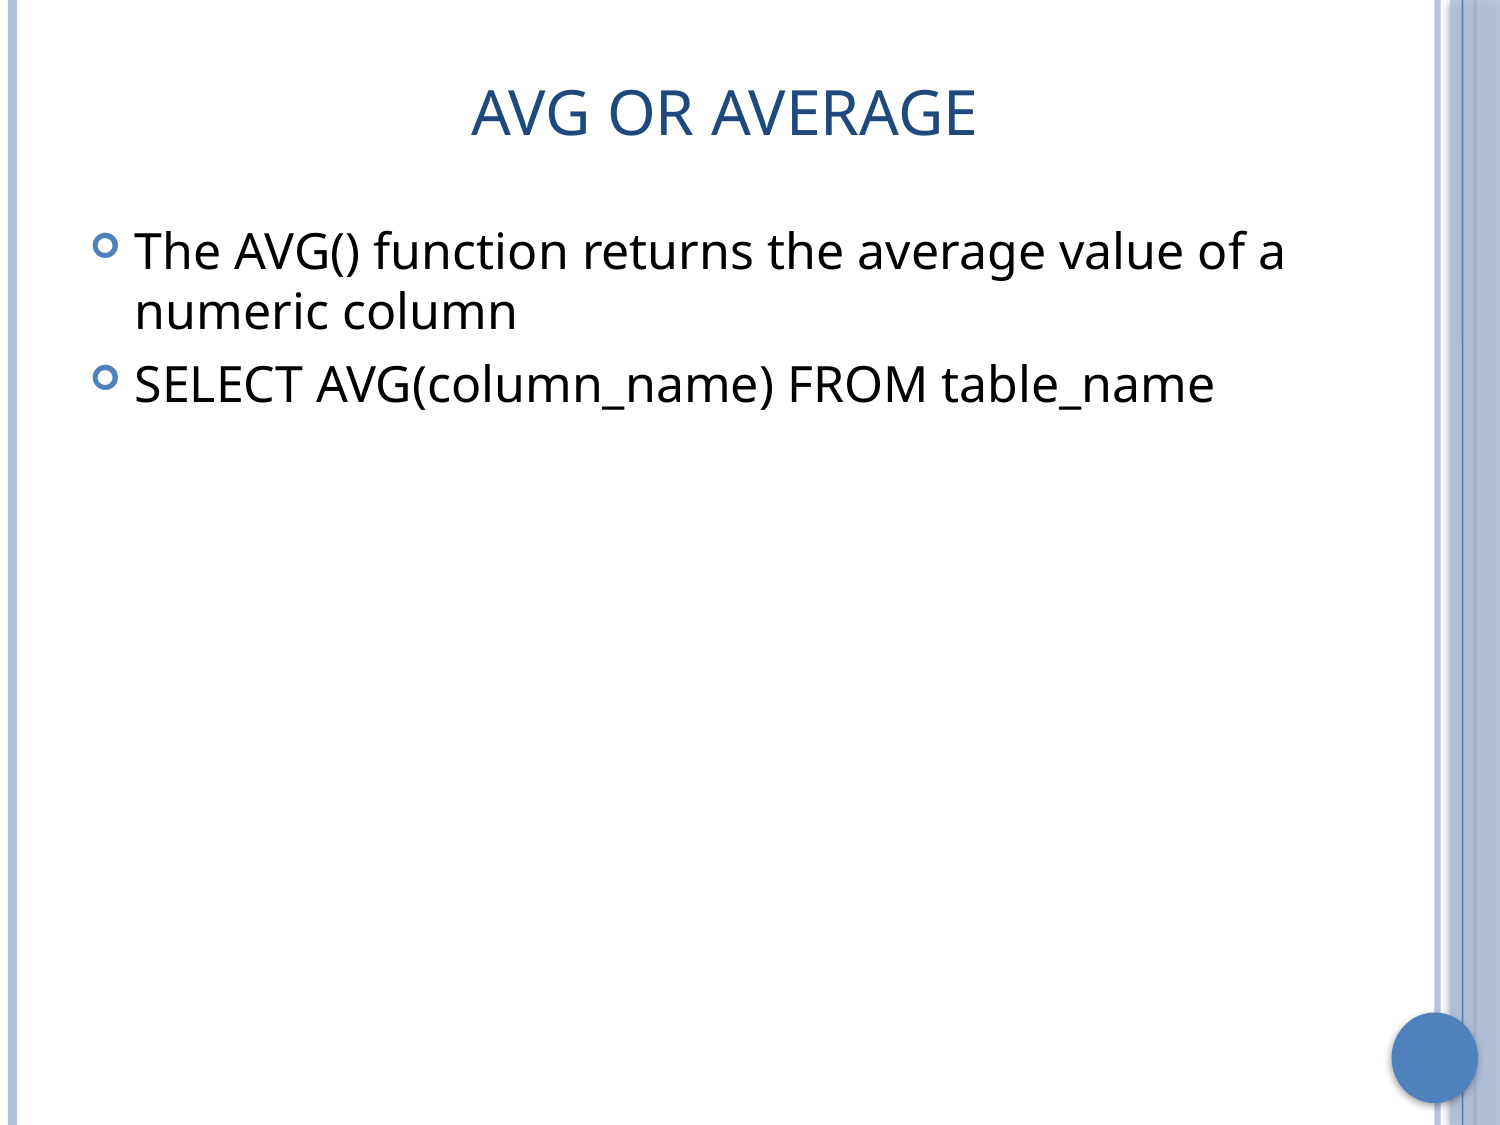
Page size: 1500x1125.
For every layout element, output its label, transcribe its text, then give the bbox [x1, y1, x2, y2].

title AVG or Average [75, 45, 1375, 175]
list The AVG() function returns the average value of a numeric column SELECT AVG(column_name) FROM table_name [75, 212, 1375, 1062]
